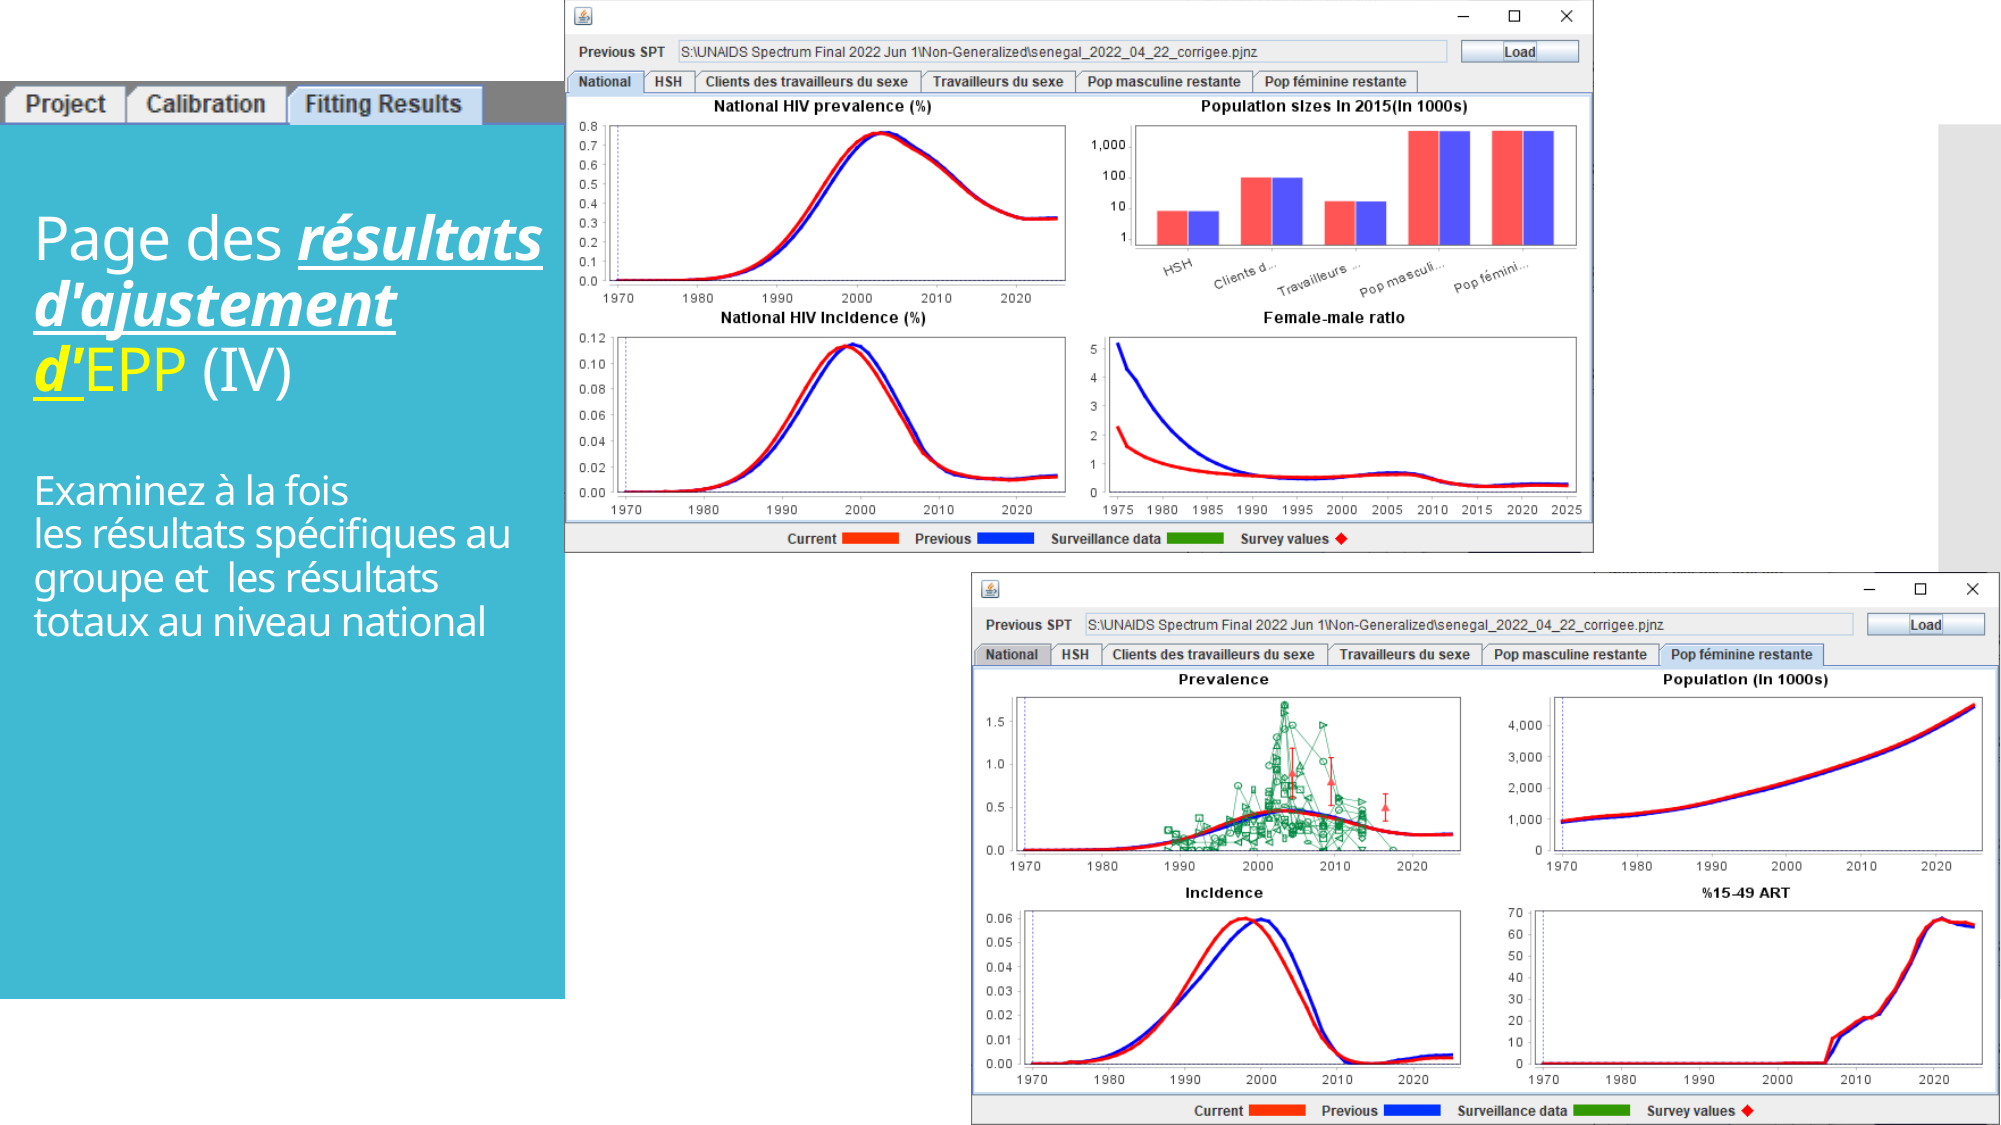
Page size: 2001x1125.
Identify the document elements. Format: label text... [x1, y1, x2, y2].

title Page des résultats d'ajustement d'EPP (IV) Examinez à la fois les résultats spécifiques au groupe et les résultats totaux au niveau national [18, 184, 565, 893]
picture [0, 0, 1594, 553]
picture [971, 572, 2000, 1125]
